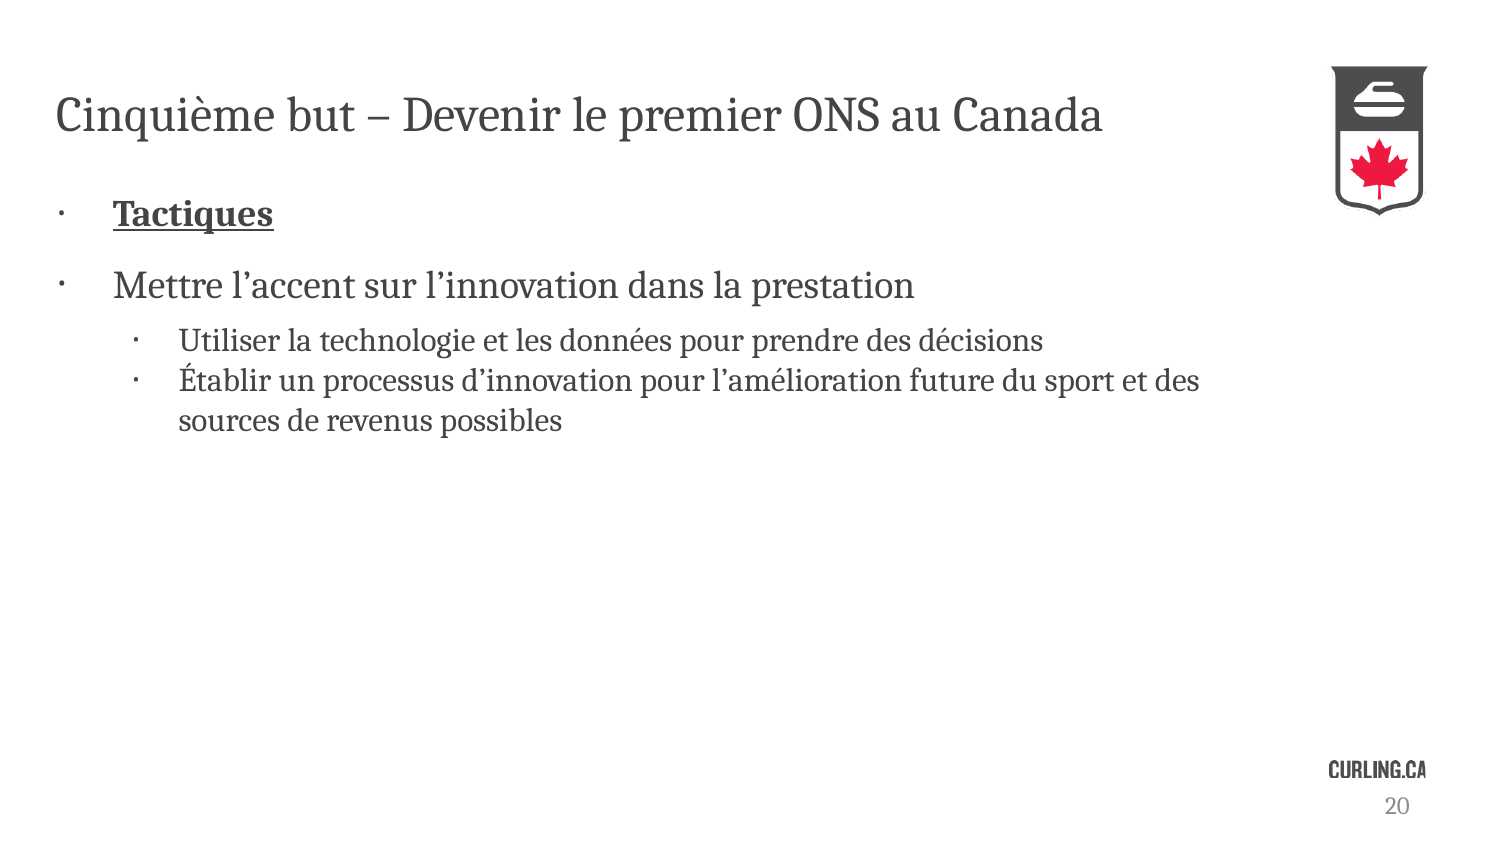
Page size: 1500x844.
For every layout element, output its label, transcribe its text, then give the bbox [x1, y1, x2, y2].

title Cinquième but – Devenir le premier ONS au Canada [41, 40, 1262, 181]
slide_number 20 [1074, 782, 1425, 827]
list Tactiques Mettre l’accent sur l’innovation dans la prestation Utiliser la technologie et les données pour prendre des décisions Établir un processus d’innovation pour l’amélioration future du sport et des sources de revenus possibles [41, 181, 1295, 815]
